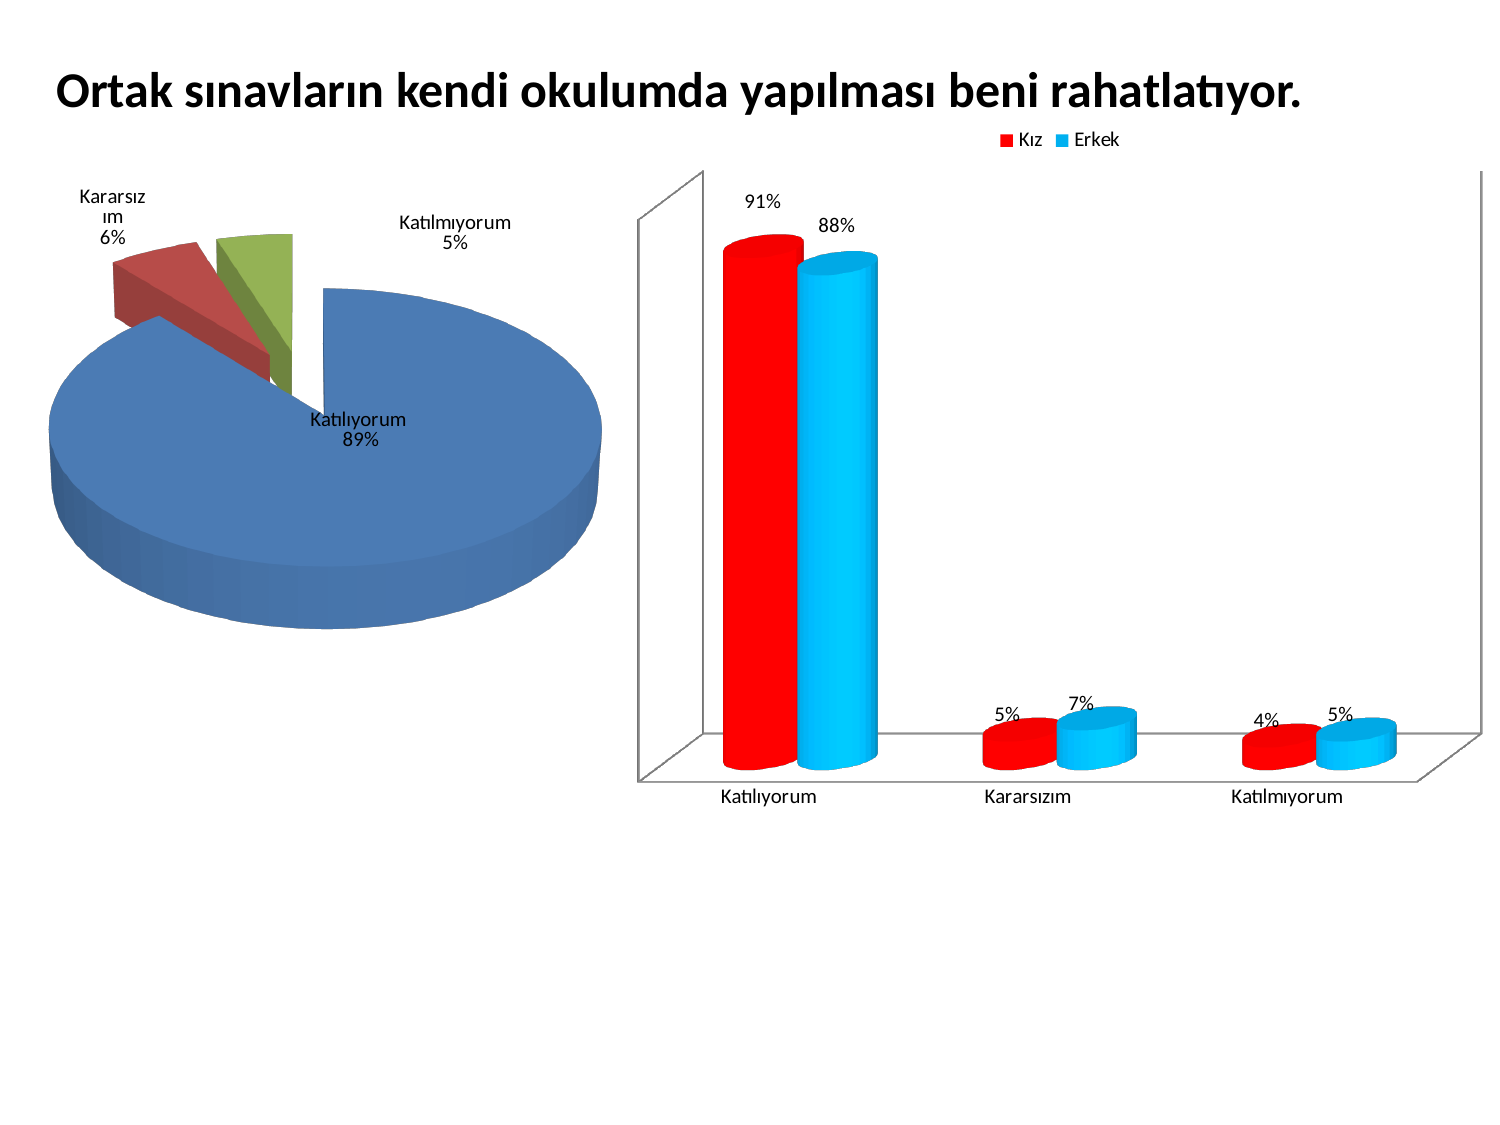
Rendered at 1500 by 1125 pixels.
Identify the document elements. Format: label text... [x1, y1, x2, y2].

chart [0, 77, 1500, 823]
text_box Ortak sınavların kendi okulumda yapılması beni rahatlatıyor. [41, 50, 1500, 113]
